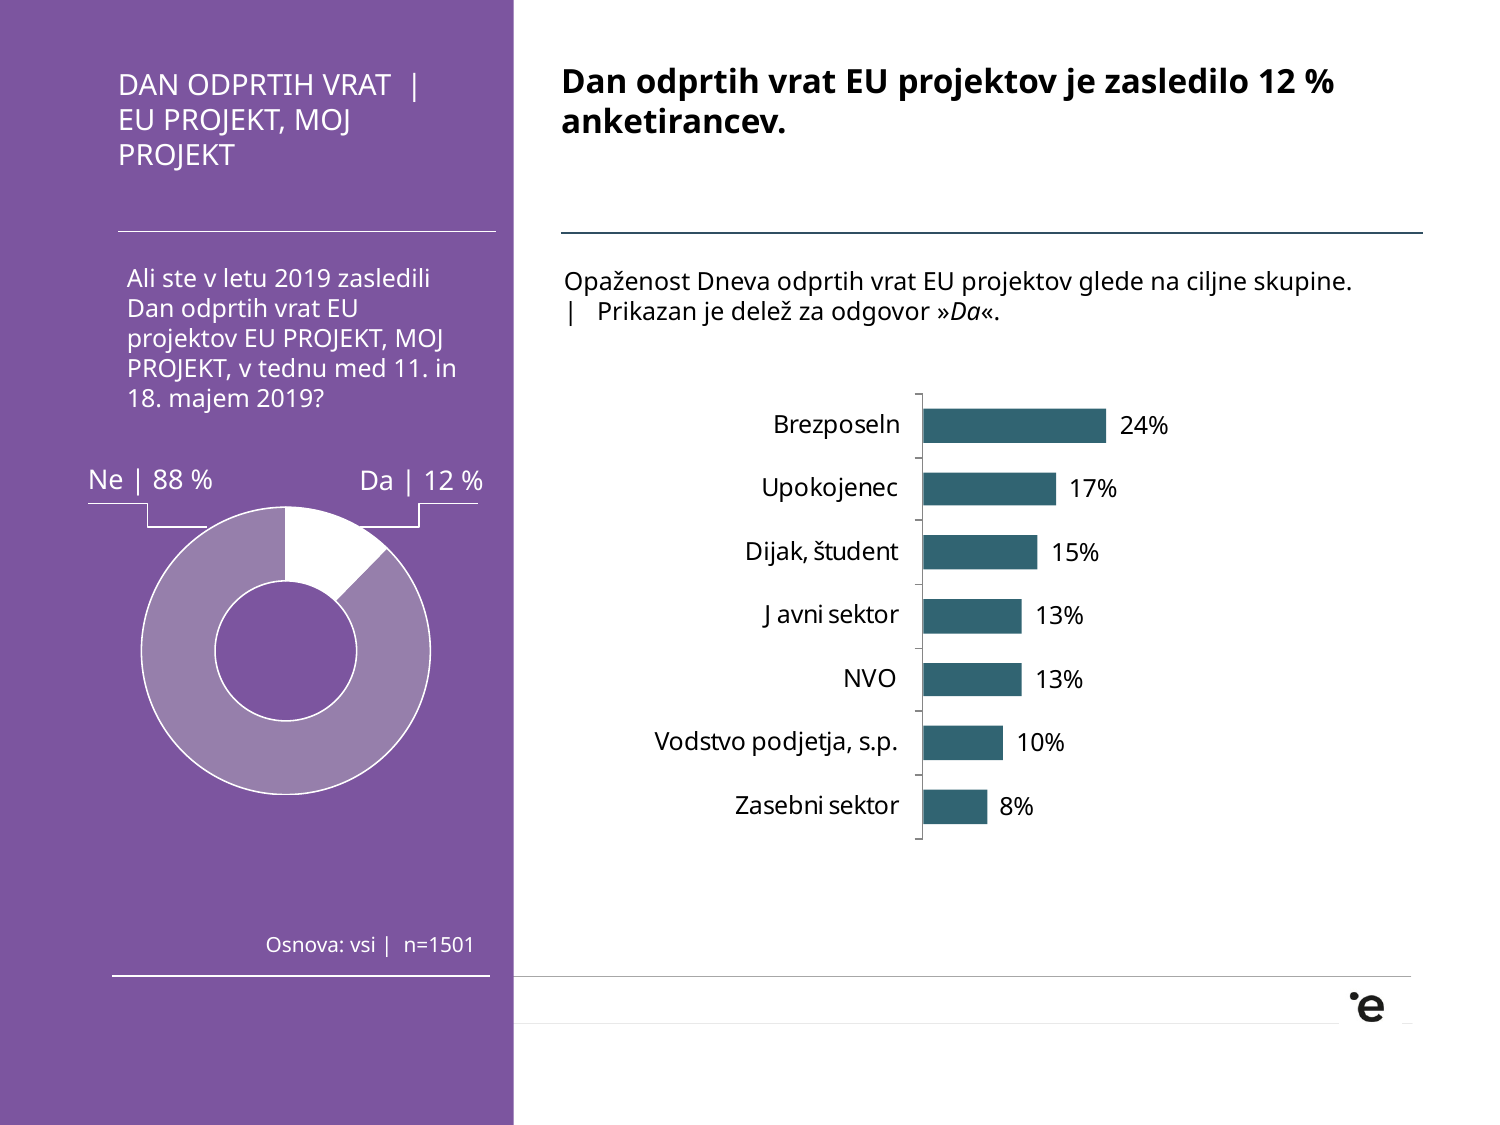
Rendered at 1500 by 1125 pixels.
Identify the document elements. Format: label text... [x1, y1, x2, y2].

title Dan odprtih vrat EU projektov je zasledilo 12 % anketirancev. [560, 54, 1400, 209]
text_box Opaženost Dneva odprtih vrat EU projektov glede na ciljne skupine. | Prikazan je delež za odgovor »Da«. [547, 239, 1437, 352]
picture [52, 479, 529, 796]
text_box Ali ste v letu 2019 zasledili Dan odprtih vrat EU projektov EU PROJEKT, MOJ PROJEKT, v tednu med 11. in 18. majem 2019? Osnova: vsi | n=1501 [112, 805, 491, 965]
text_box Ali ste v letu 2019 zasledili Dan odprtih vrat EU projektov EU PROJEKT, MOJ PROJEKT, v tednu med 11. in 18. majem 2019? Osnova: vsi | n=1501 [112, 255, 491, 453]
text_box DAN ODPRTIH VRAT | EU PROJEKT, MOJ PROJEKT [117, 66, 467, 196]
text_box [76, 455, 496, 478]
picture [537, 361, 1391, 870]
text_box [147, 974, 1418, 1041]
text_box [0, 0, 516, 1125]
